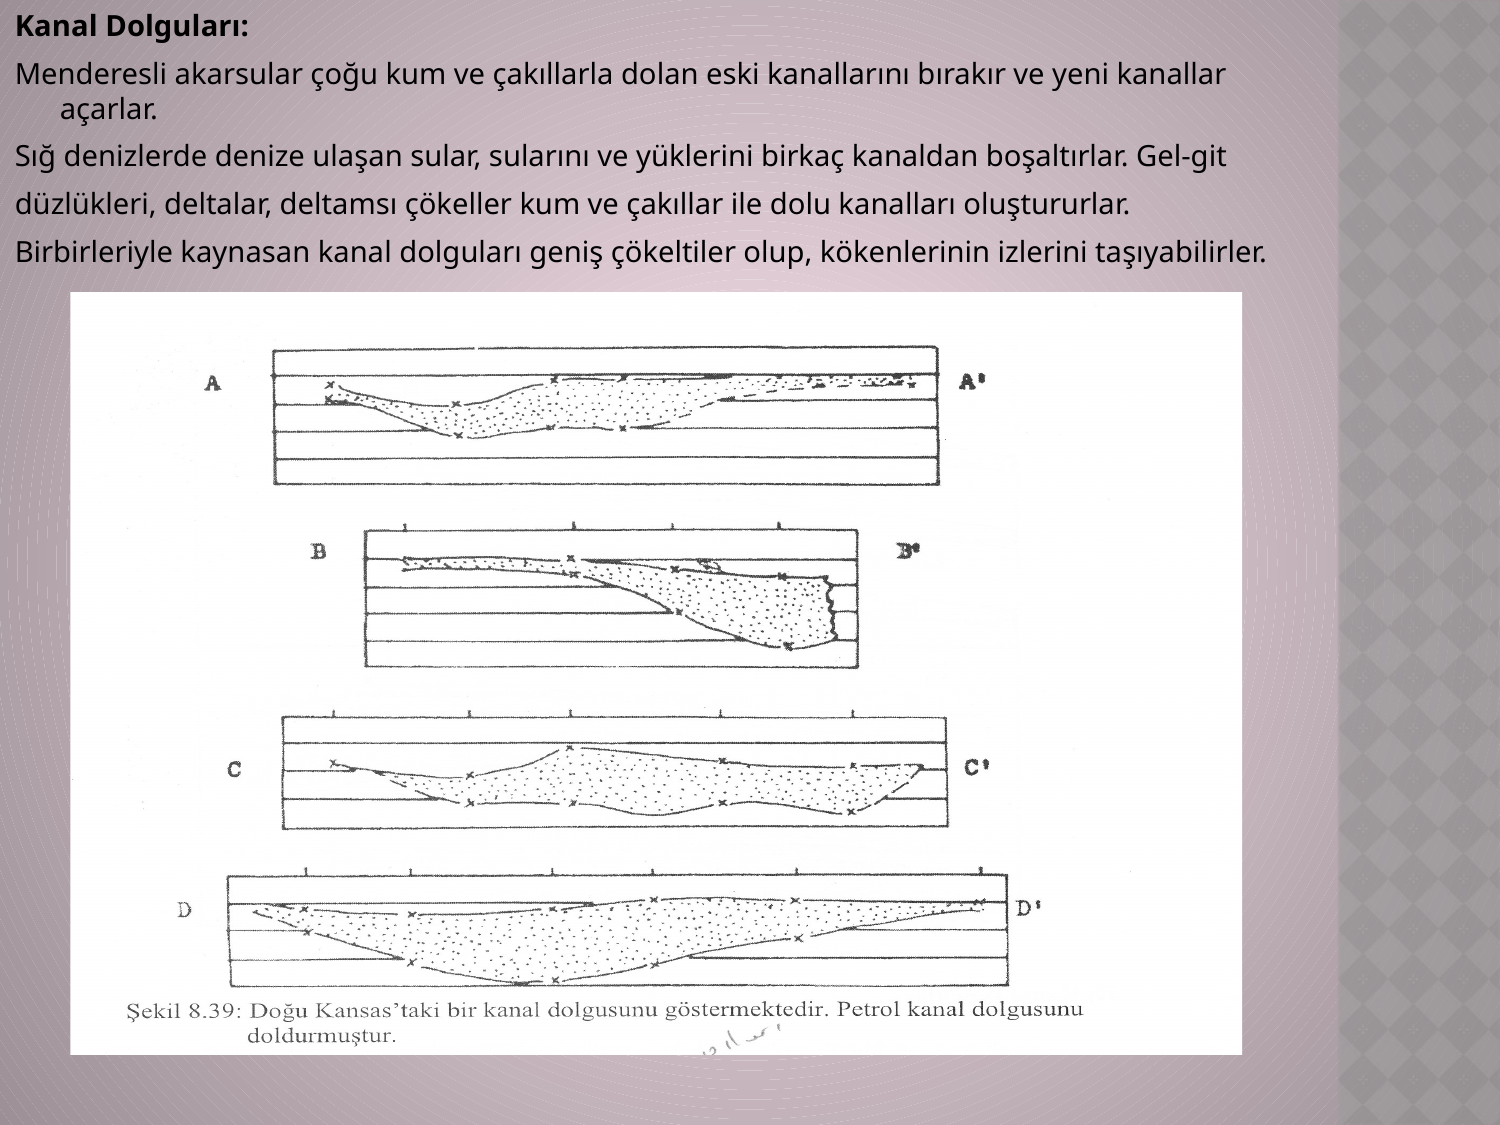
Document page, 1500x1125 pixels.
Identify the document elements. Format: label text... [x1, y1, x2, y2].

list Kanal Dolguları: Menderesli akarsular çoğu kum ve çakıllarla dolan eski kanallarını bırakır ve yeni kanallar açarlar. Sığ denizlerde denize ulaşan sular, sularını ve yüklerini birkaç kanaldan boşaltırlar. Gel-git düzlükleri, deltalar, deltamsı çökeller kum ve çakıllar ile dolu kanalları oluştururlar. Birbirleriyle kaynasan kanal dolguları geniş çökeltiler olup, kökenlerinin izlerini taşıyabilirler. [0, 0, 1336, 329]
picture [70, 292, 1243, 1055]
